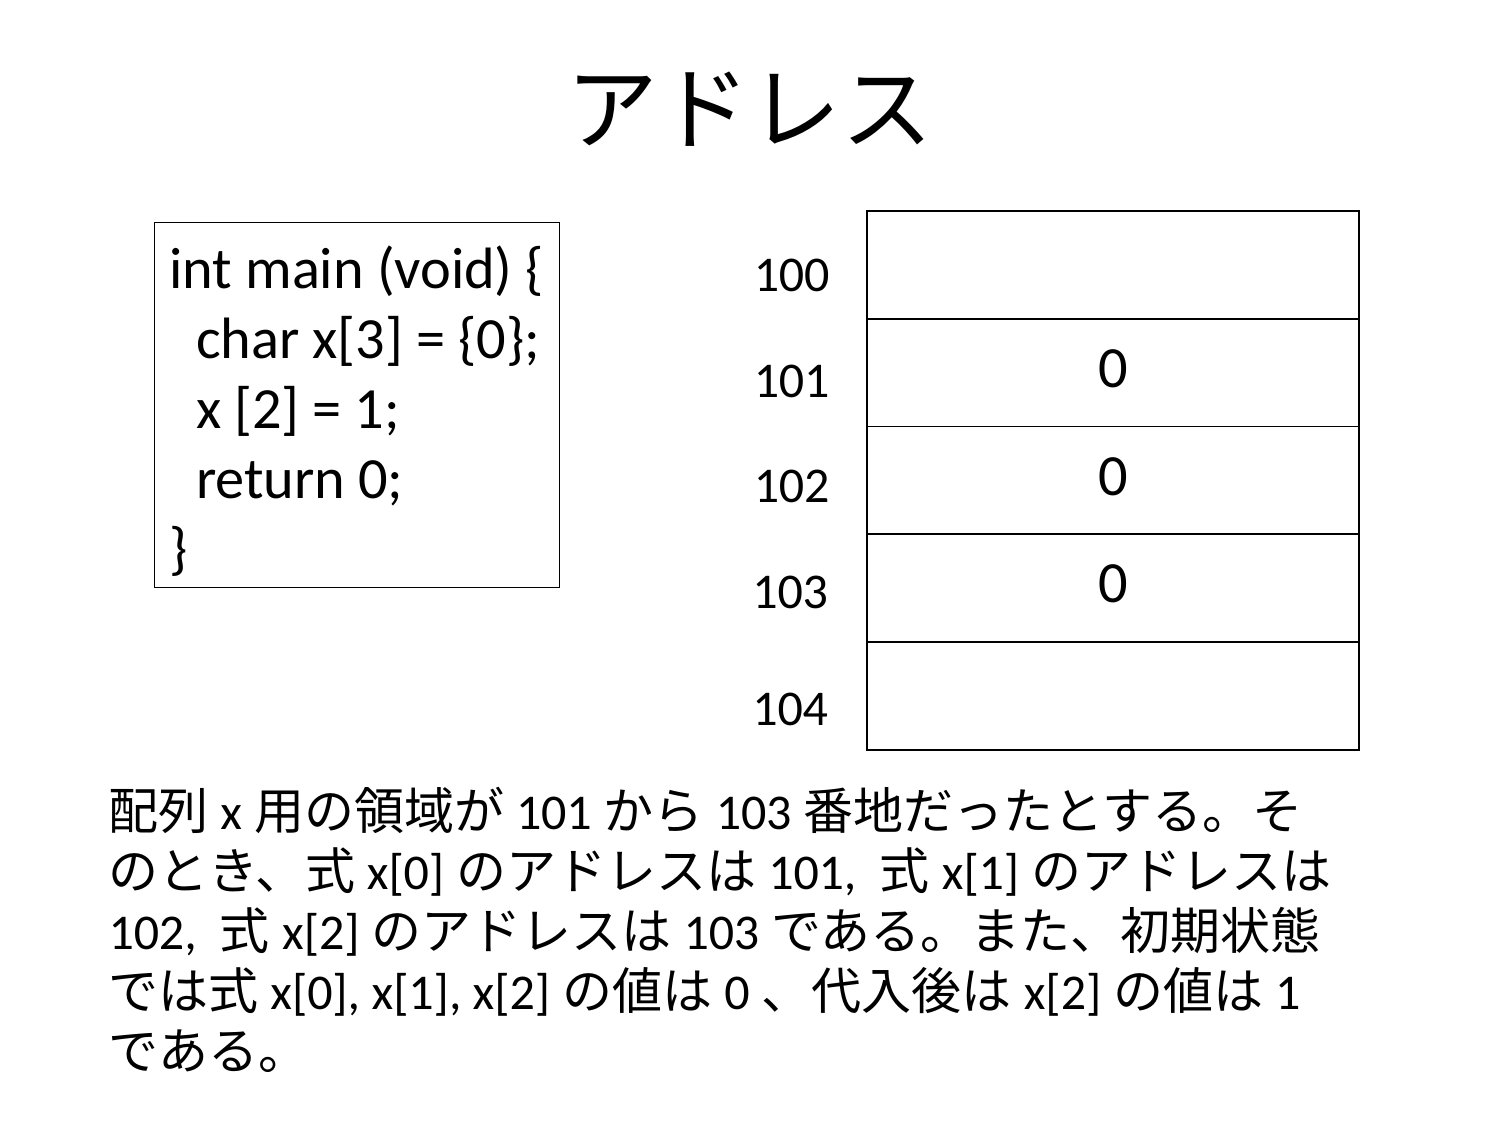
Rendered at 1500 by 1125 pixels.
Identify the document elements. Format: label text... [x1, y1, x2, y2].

title アドレス [75, 11, 1425, 200]
table_cell 0 [868, 427, 1358, 533]
text_box 100 [738, 234, 845, 310]
table_header [868, 212, 1358, 318]
table_cell 0 [868, 535, 1358, 641]
text_box 104 [737, 667, 844, 743]
text_box 102 [738, 445, 845, 520]
text_box 103 [737, 550, 844, 626]
text_box 配列x用の領域が101から103番地だったとする。そのとき、式x[0]のアドレスは101, 式x[1]のアドレスは102, 式x[2]のアドレスは103である。また、初期状態では式x[0], x[1], x[2]の値は0、代入後はx[2]の値は1である。 [93, 771, 1360, 1087]
text_box 101 [738, 339, 845, 415]
table_cell 0 [868, 320, 1358, 426]
text_box int main (void) { char x[3] = {0}; x [2] = 1; return 0; } [154, 222, 560, 588]
table_cell [868, 643, 1358, 749]
